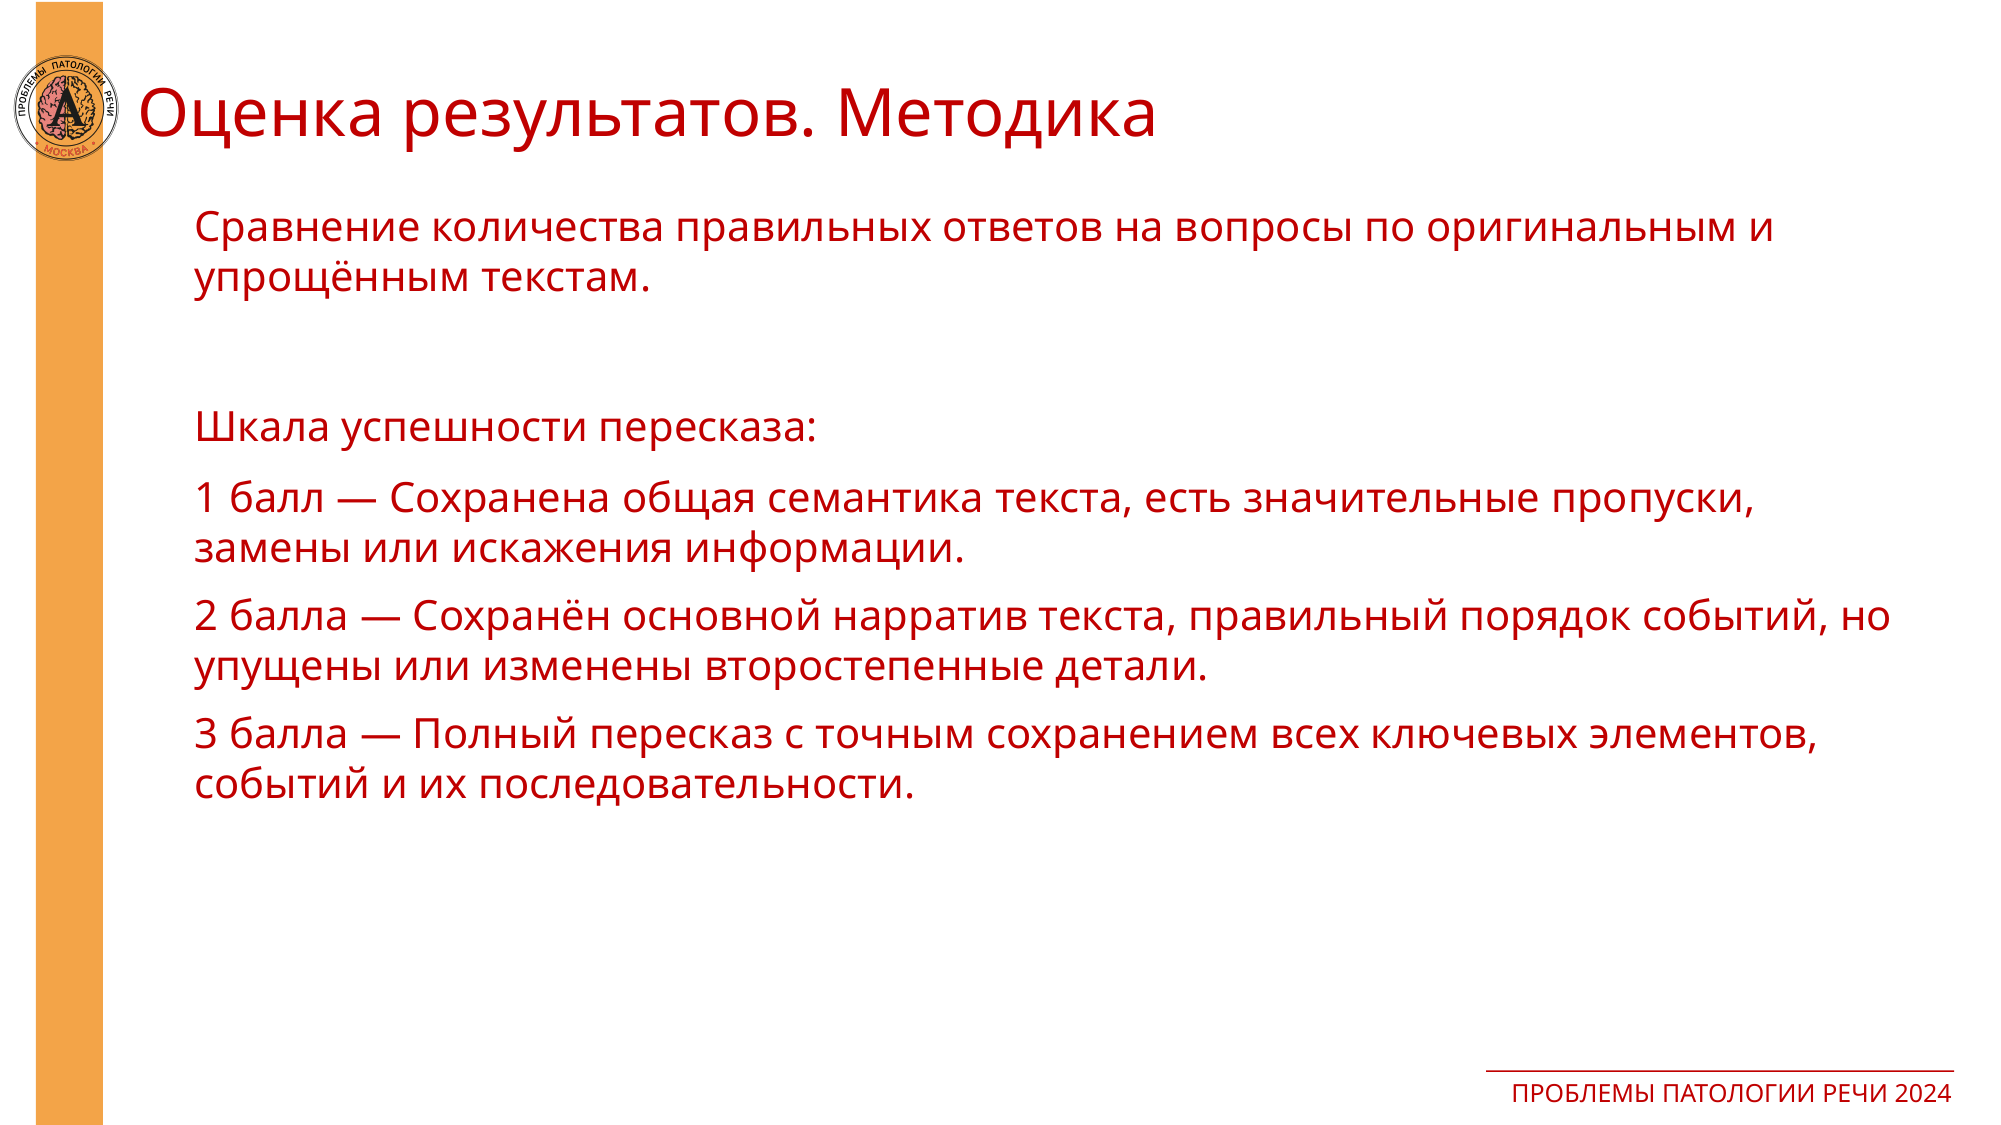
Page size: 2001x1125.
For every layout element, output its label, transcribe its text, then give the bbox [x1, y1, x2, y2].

picture [0, 41, 129, 171]
text_box Сравнение количества правильных ответов на вопросы по оригинальным и упрощённым текстам. Шкала успешности пересказа: 1 балл — Сохранена общая семантика текста, есть значительные пропуски, замены или искажения информации. 2 балла — Сохранён основной нарратив текста, правильный порядок событий, но упущены или изменены второстепенные детали. 3 балла — Полный пересказ с точным сохранением всех ключевых элементов, событий и их последовательности. [179, 192, 1913, 1004]
title Оценка результатов. Методика [137, 59, 1965, 171]
